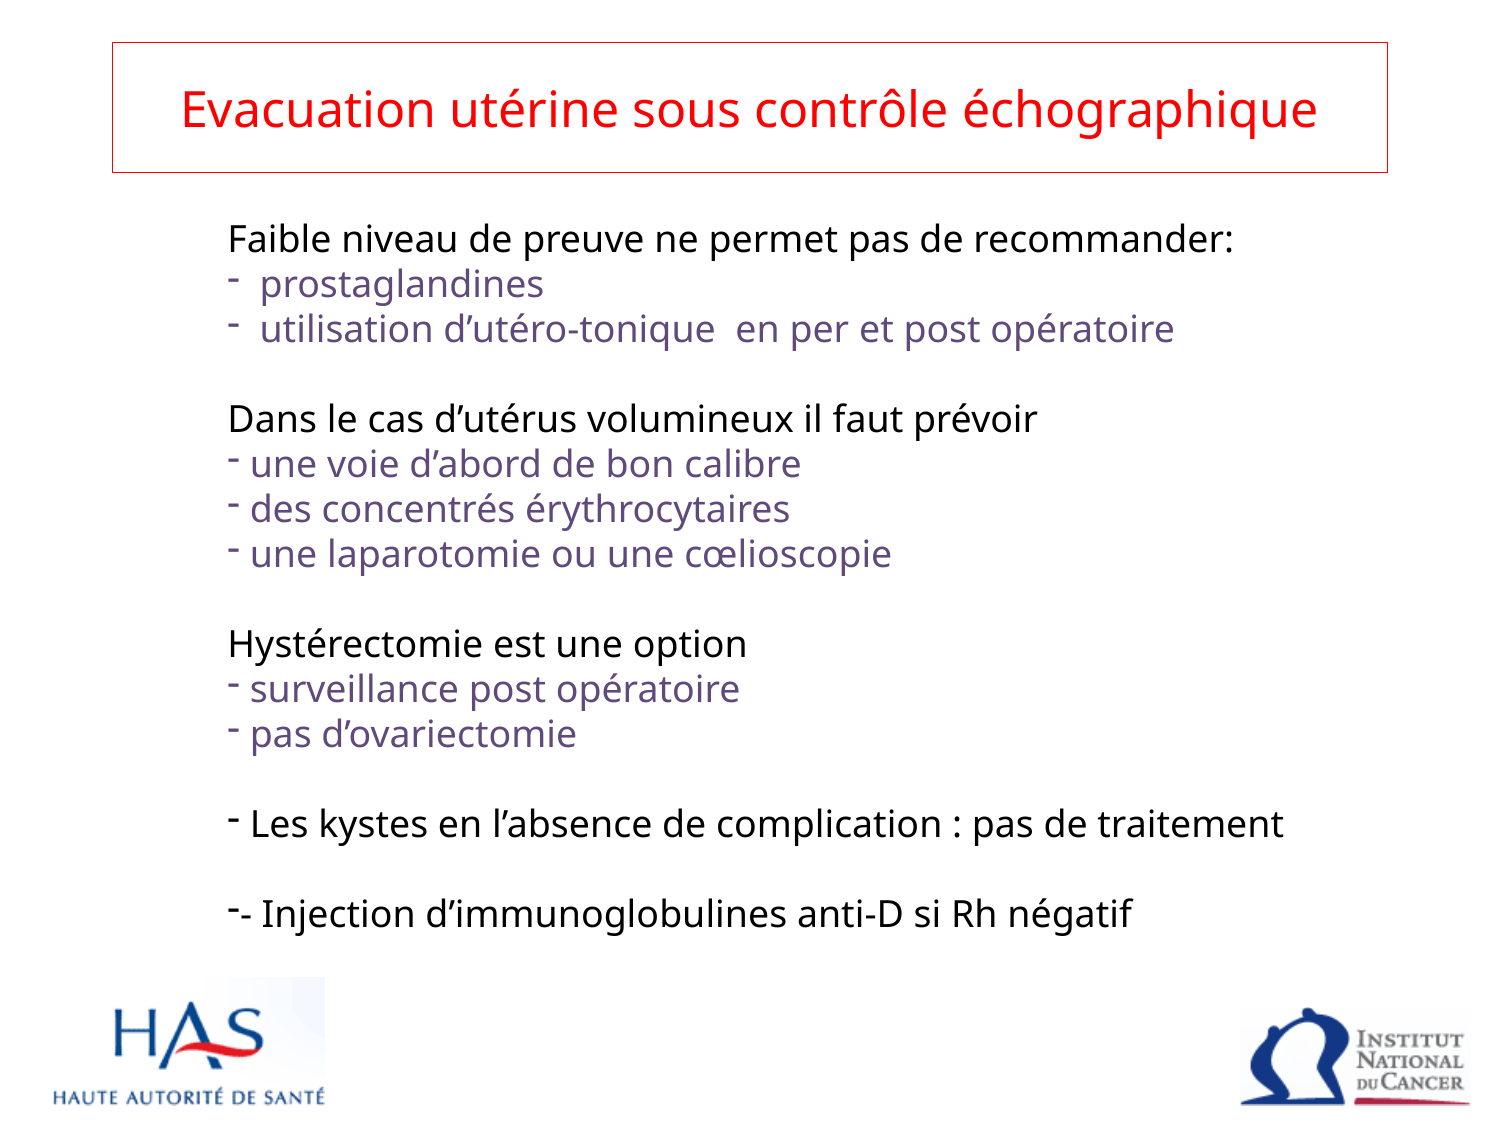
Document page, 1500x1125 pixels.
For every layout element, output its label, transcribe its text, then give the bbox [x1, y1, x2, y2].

picture [1240, 1007, 1471, 1107]
title Evacuation utérine sous contrôle échographique [112, 42, 1388, 173]
picture [52, 977, 326, 1107]
text_box Faible niveau de preuve ne permet pas de recommander: prostaglandines utilisation d’utéro-tonique en per et post opératoire Dans le cas d’utérus volumineux il faut prévoir une voie d’abord de bon calibre des concentrés érythrocytaires une laparotomie ou une cœlioscopie Hystérectomie est une option surveillance post opératoire pas d’ovariectomie Les kystes en l’absence de complication : pas de traitement - Injection d’immunoglobulines anti-D si Rh négatif [212, 208, 1301, 988]
